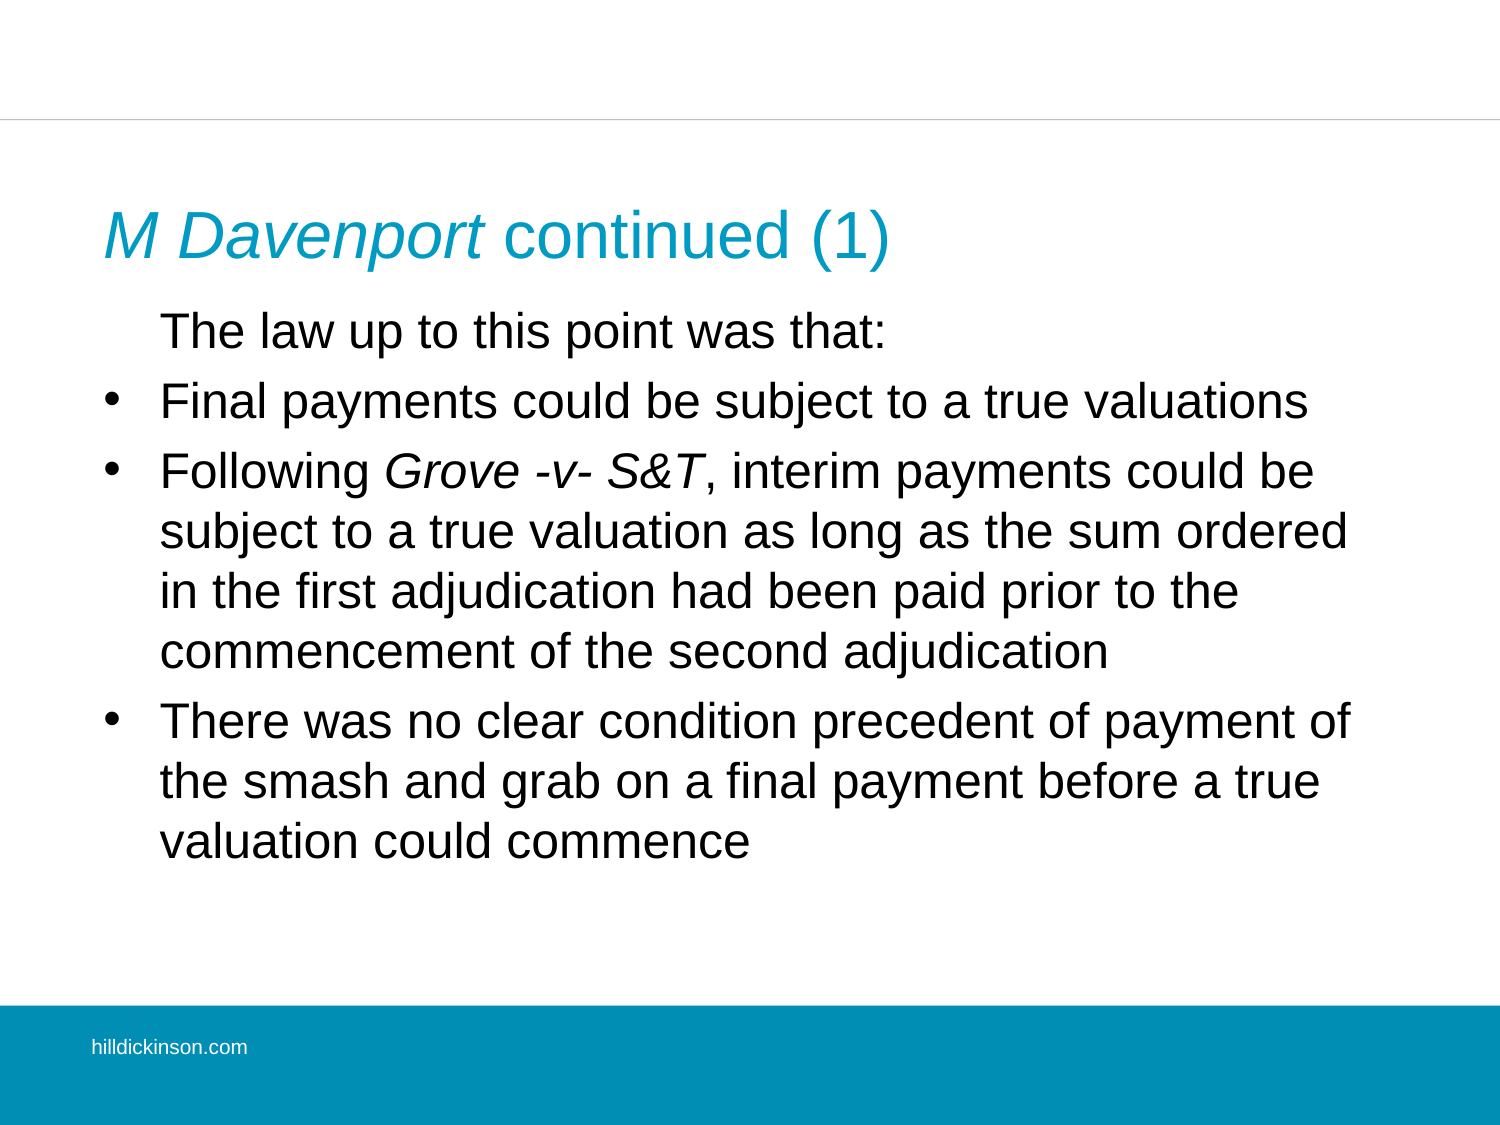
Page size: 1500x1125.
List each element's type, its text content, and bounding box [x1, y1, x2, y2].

list The law up to this point was that: Final payments could be subject to a true valuations Following Grove -v- S&T, interim payments could be subject to a true valuation as long as the sum ordered in the first adjudication had been paid prior to the commencement of the second adjudication There was no clear condition precedent of payment of the smash and grab on a final payment before a true valuation could commence [88, 290, 1412, 764]
picture [0, 0, 1500, 1006]
title M Davenport continued (1) [88, 184, 1412, 290]
